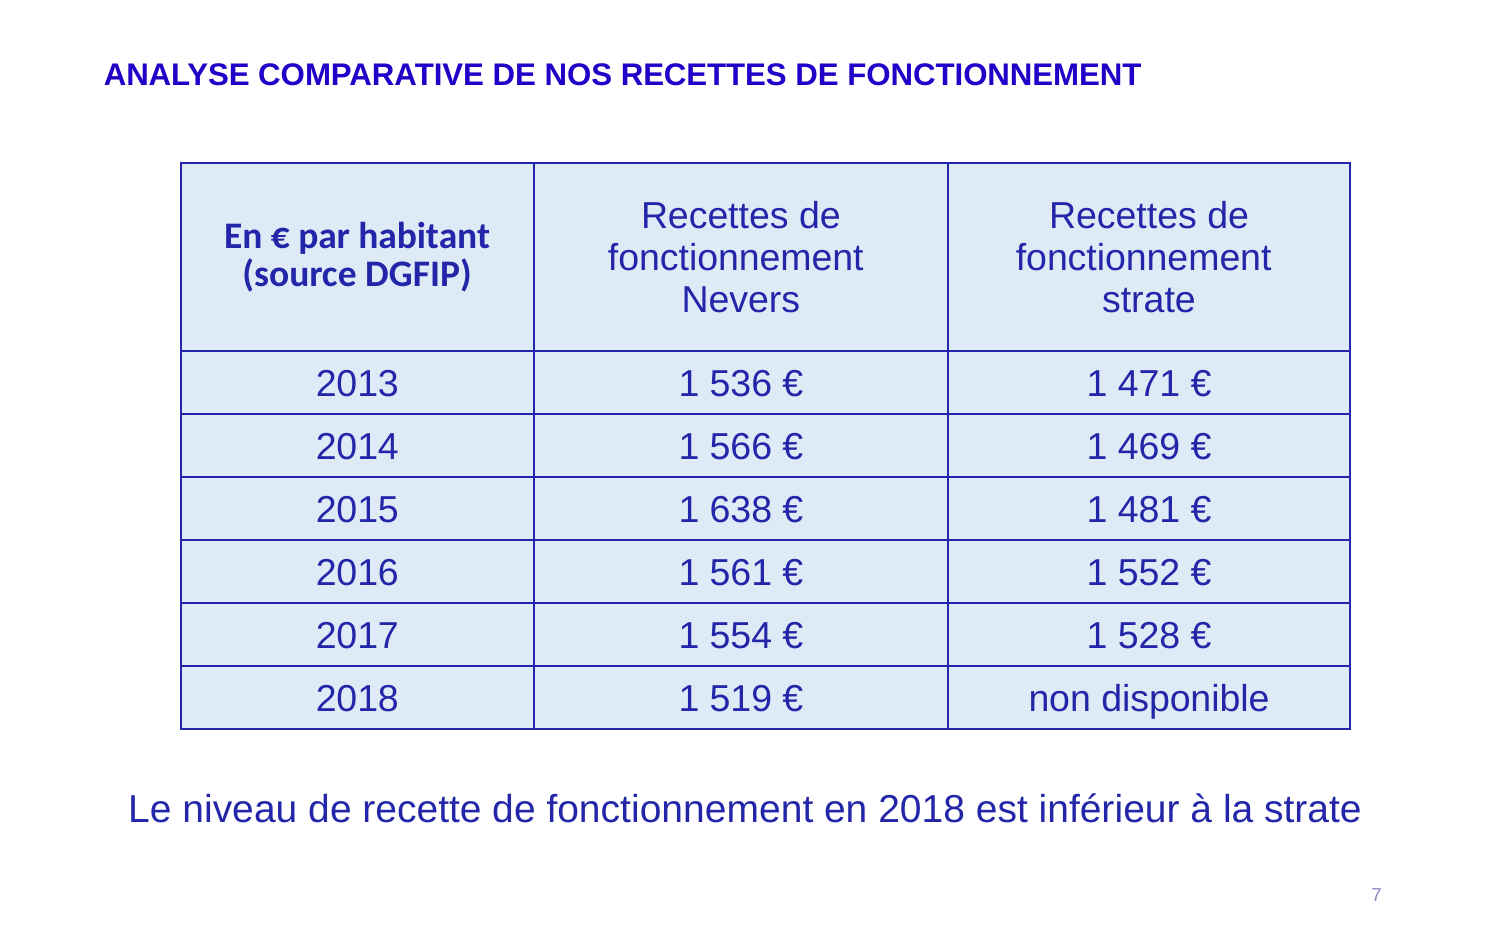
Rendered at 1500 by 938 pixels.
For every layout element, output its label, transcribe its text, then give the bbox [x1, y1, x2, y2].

text_box ANALYSE COMPARATIVE DE NOS RECETTES DE FONCTIONNEMENT [89, 46, 1442, 128]
table_cell 1 528 € [949, 604, 1349, 665]
table_cell 1 469 € [949, 415, 1349, 476]
table_cell 2013 [182, 352, 533, 413]
table_cell 2017 [182, 604, 533, 665]
table_cell non disponible [949, 667, 1349, 728]
table_cell 1 471 € [949, 352, 1349, 413]
table_header Recettes de fonctionnement Nevers [535, 164, 947, 350]
text_box Le niveau de recette de fonctionnement en 2018 est inférieur à la strate [102, 776, 1429, 838]
table_cell 2018 [182, 667, 533, 728]
table_cell 1 536 € [535, 352, 947, 413]
table_cell 2016 [182, 541, 533, 602]
table_cell 1 566 € [535, 415, 947, 476]
table_cell 1 561 € [535, 541, 947, 602]
table_cell 2015 [182, 478, 533, 539]
slide_number 7 [1059, 868, 1397, 919]
table_cell 1 554 € [535, 604, 947, 665]
table_cell 1 552 € [949, 541, 1349, 602]
table_cell 1 638 € [535, 478, 947, 539]
table_header En € par habitant (source DGFIP) [182, 164, 533, 350]
table_header Recettes de fonctionnement strate [949, 164, 1349, 350]
table_cell 2014 [182, 415, 533, 476]
table_cell 1 481 € [949, 478, 1349, 539]
table_cell 1 519 € [535, 667, 947, 728]
